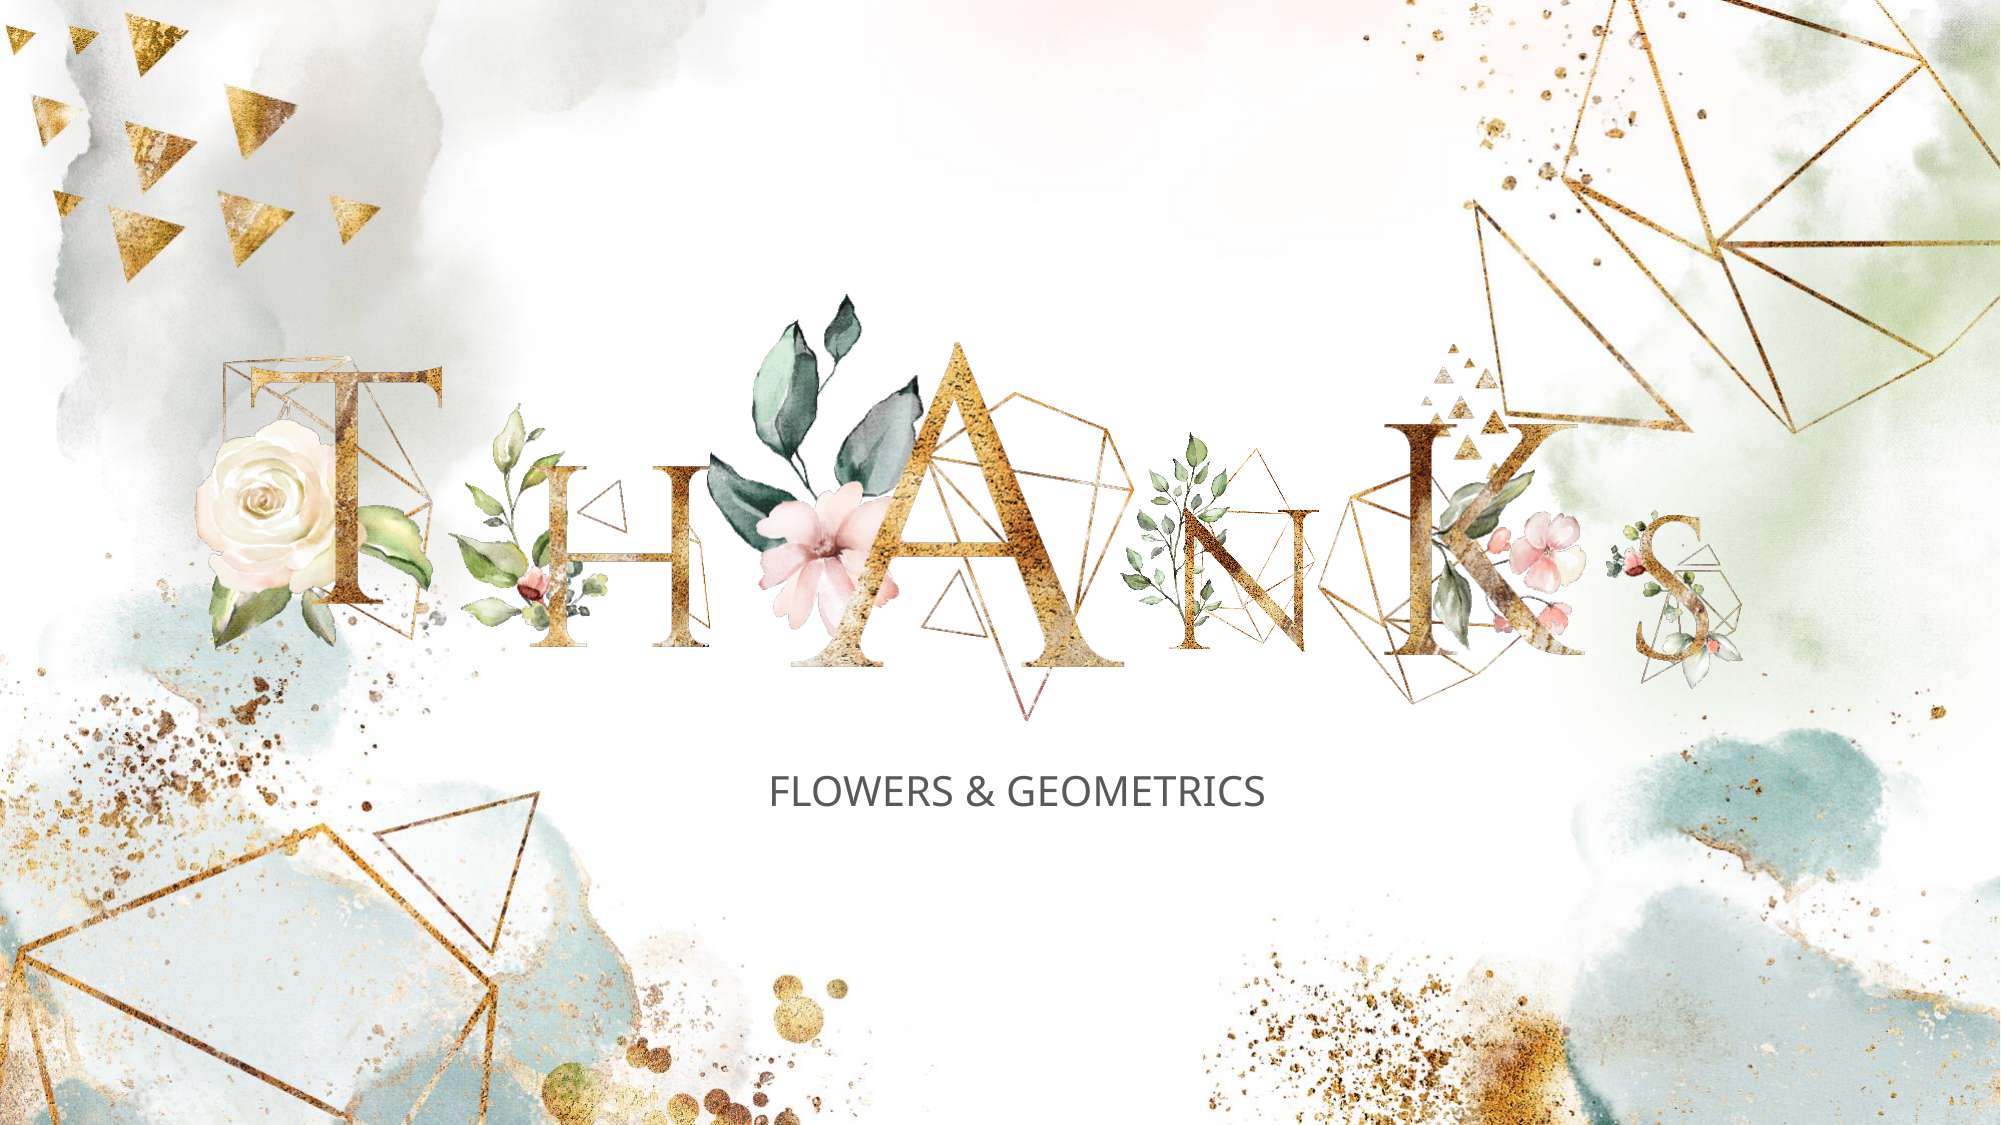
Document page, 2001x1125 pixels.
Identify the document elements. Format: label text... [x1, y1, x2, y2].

picture [0, 0, 2001, 1125]
text_box FLOWERS & GEOMETRICS [753, 757, 1282, 823]
